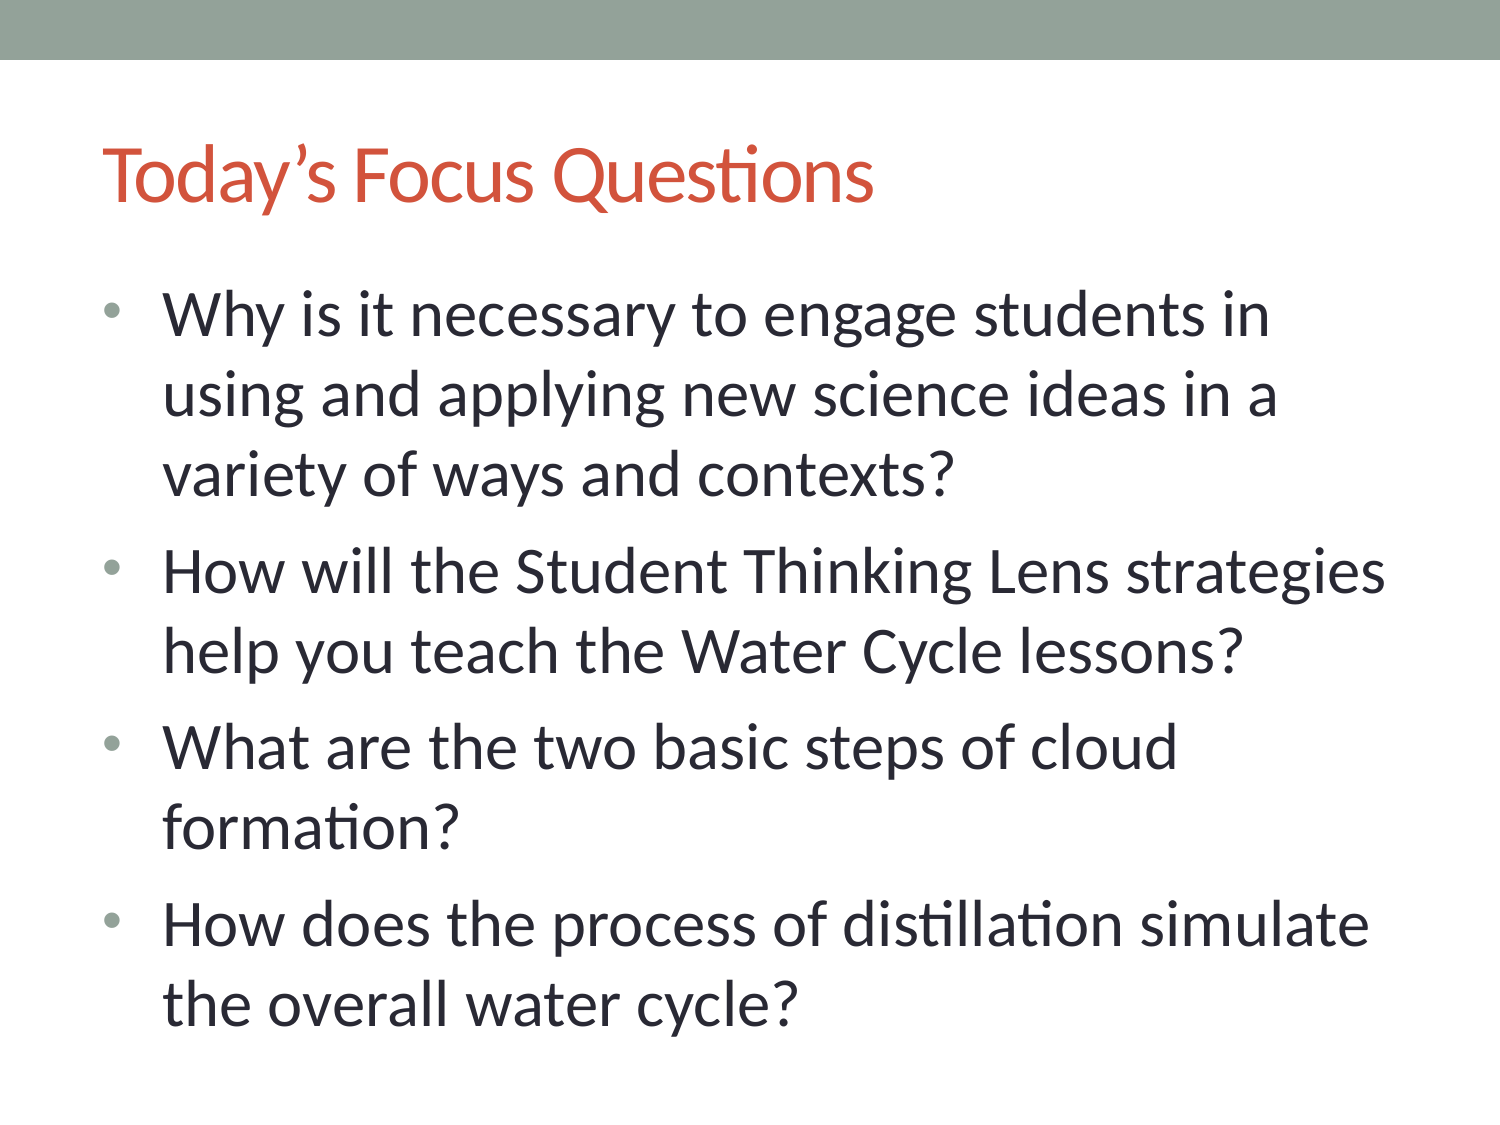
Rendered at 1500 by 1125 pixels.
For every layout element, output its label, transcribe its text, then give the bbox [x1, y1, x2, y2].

title Today’s Focus Questions [87, 87, 1425, 250]
list Why is it necessary to engage students in using and applying new science ideas in a variety of ways and contexts? How will the Student Thinking Lens strategies help you teach the Water Cycle lessons? What are the two basic steps of cloud formation? How does the process of distillation simulate the overall water cycle? [87, 262, 1425, 1063]
